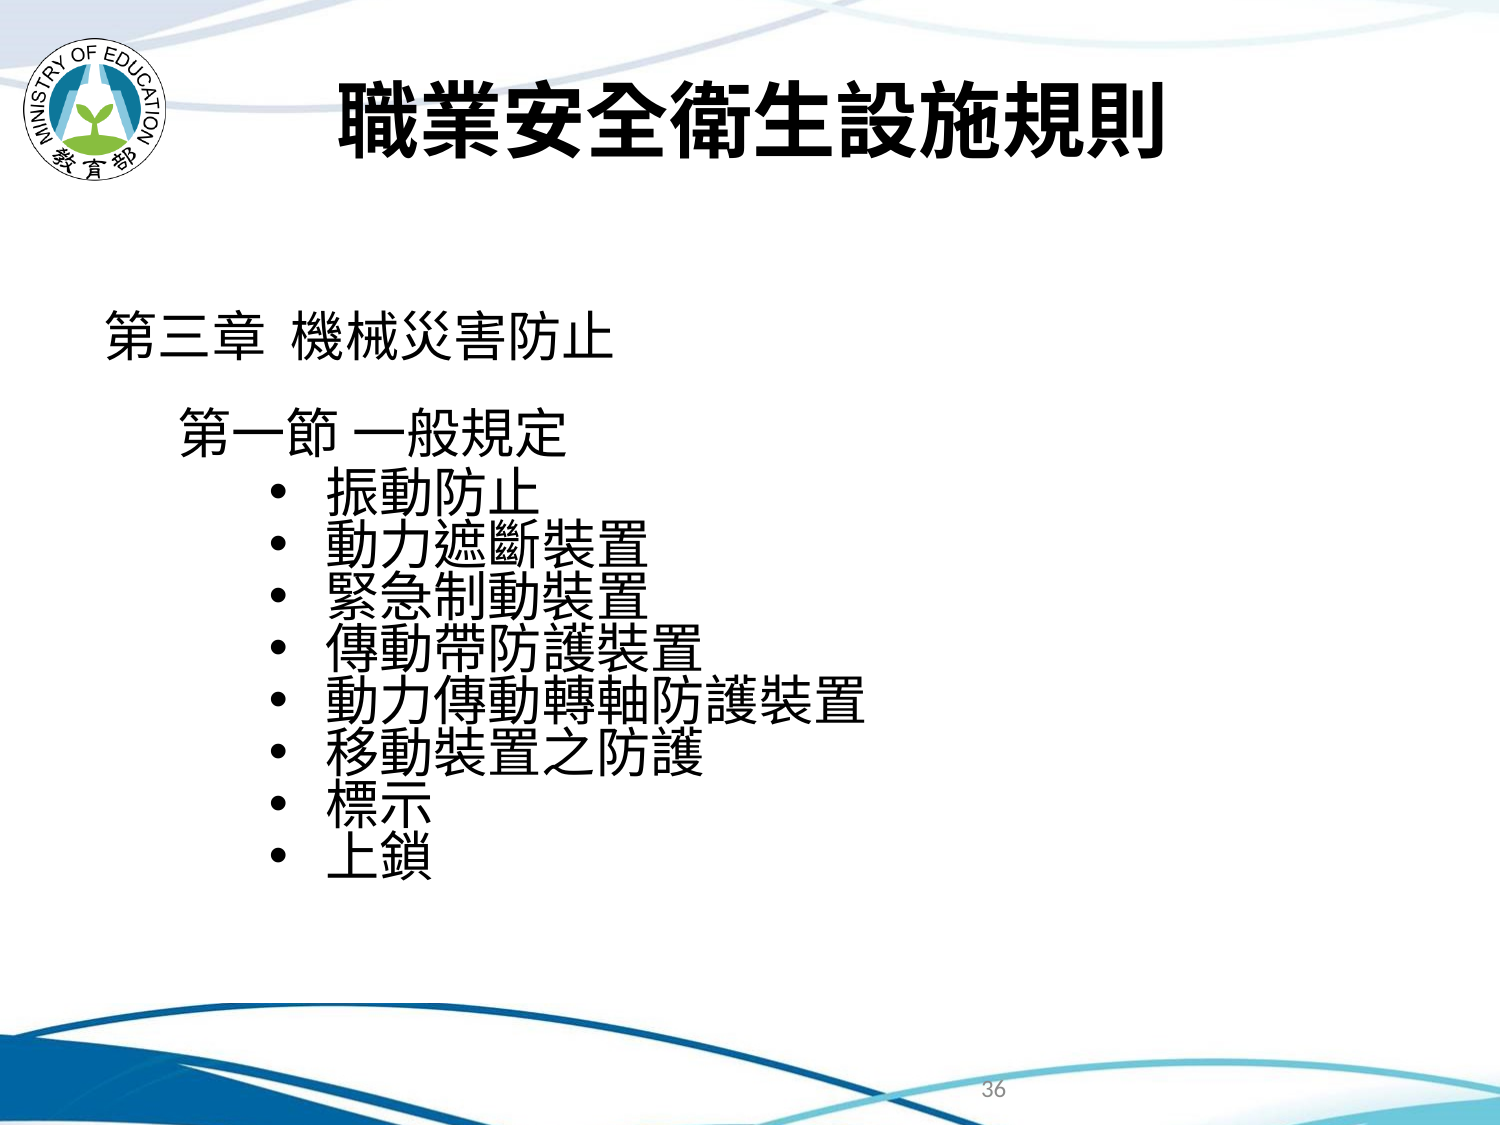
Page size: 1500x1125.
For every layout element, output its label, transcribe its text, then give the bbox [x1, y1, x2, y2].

title 第三章 機械災害防止 第一節 一般規定 [88, 265, 1439, 468]
picture [0, 1003, 1500, 1125]
text_box 職業安全衛生設施規則 [88, 58, 1417, 177]
picture [0, 0, 1499, 182]
slide_number 36 [546, 1057, 1022, 1118]
text_box 振動防止 動力遮斷裝置 緊急制動裝置 傳動帶防護裝置 動力傳動轉軸防護裝置 移動裝置之防護 標示 上鎖 [253, 420, 904, 990]
